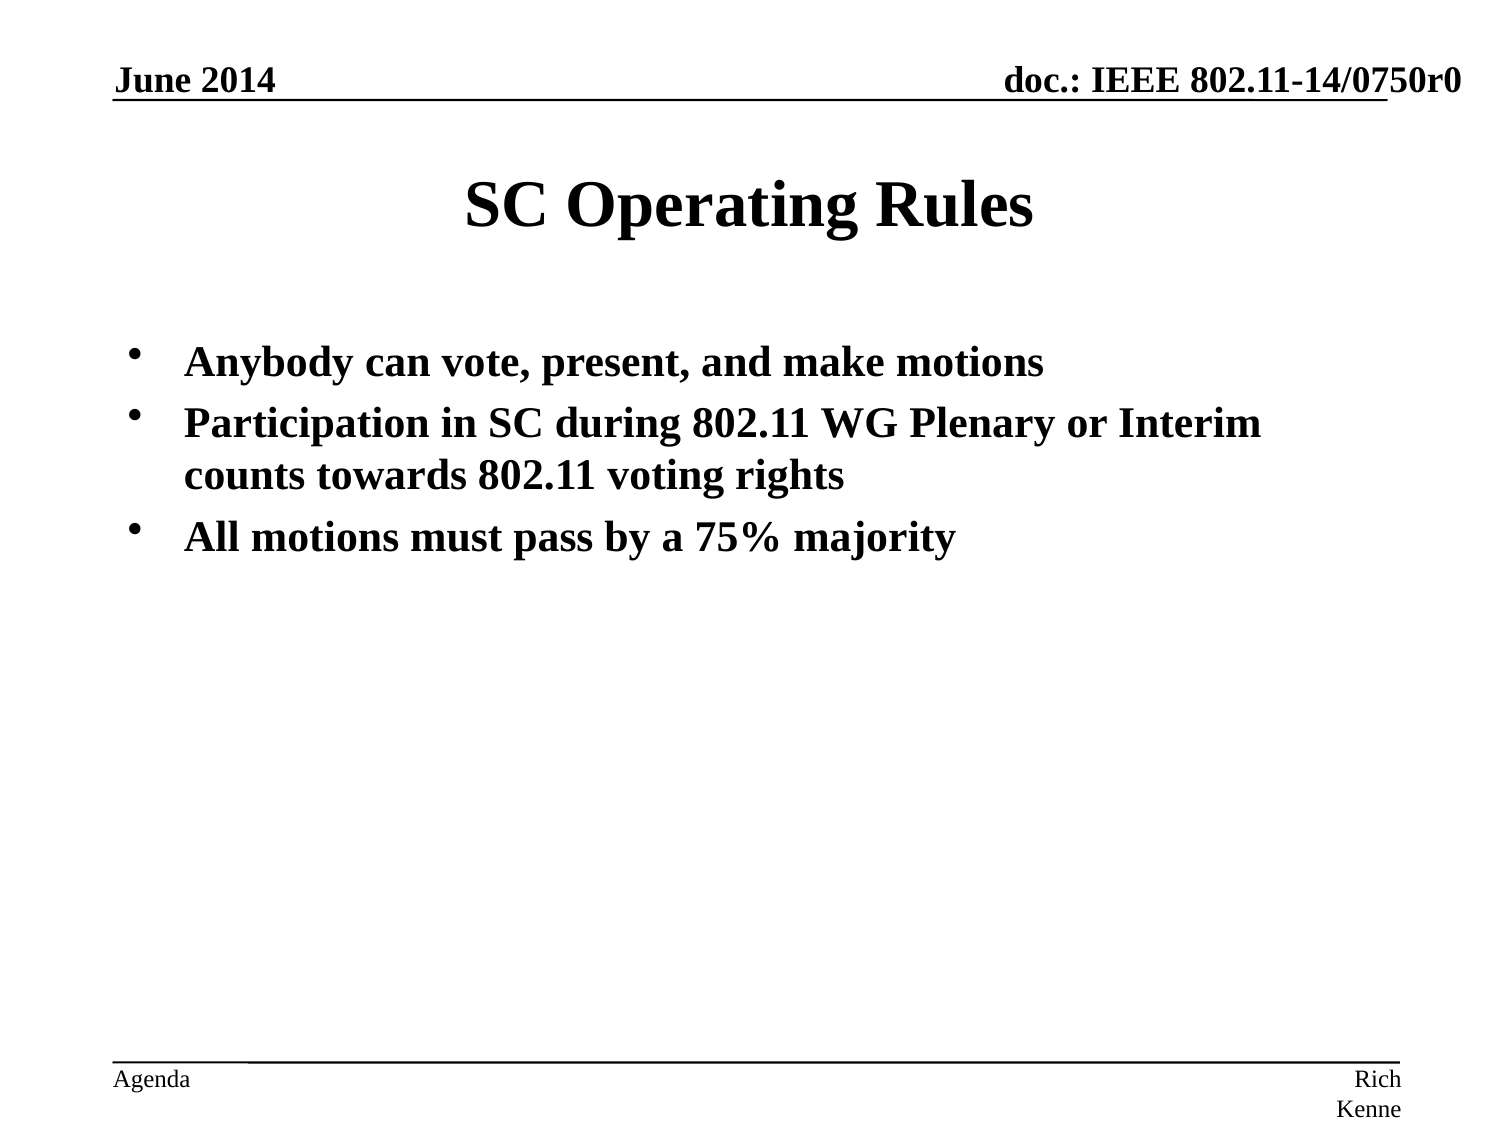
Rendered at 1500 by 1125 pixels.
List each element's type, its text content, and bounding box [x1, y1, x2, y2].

list Anybody can vote, present, and make motions Participation in SC during 802.11 WG Plenary or Interim counts towards 802.11 voting rights All motions must pass by a 75% majority [112, 324, 1388, 1000]
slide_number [114, 54, 316, 101]
footer Rich Kennedy, MediaTek [1324, 1061, 1402, 1093]
title SC Operating Rules [112, 112, 1388, 288]
